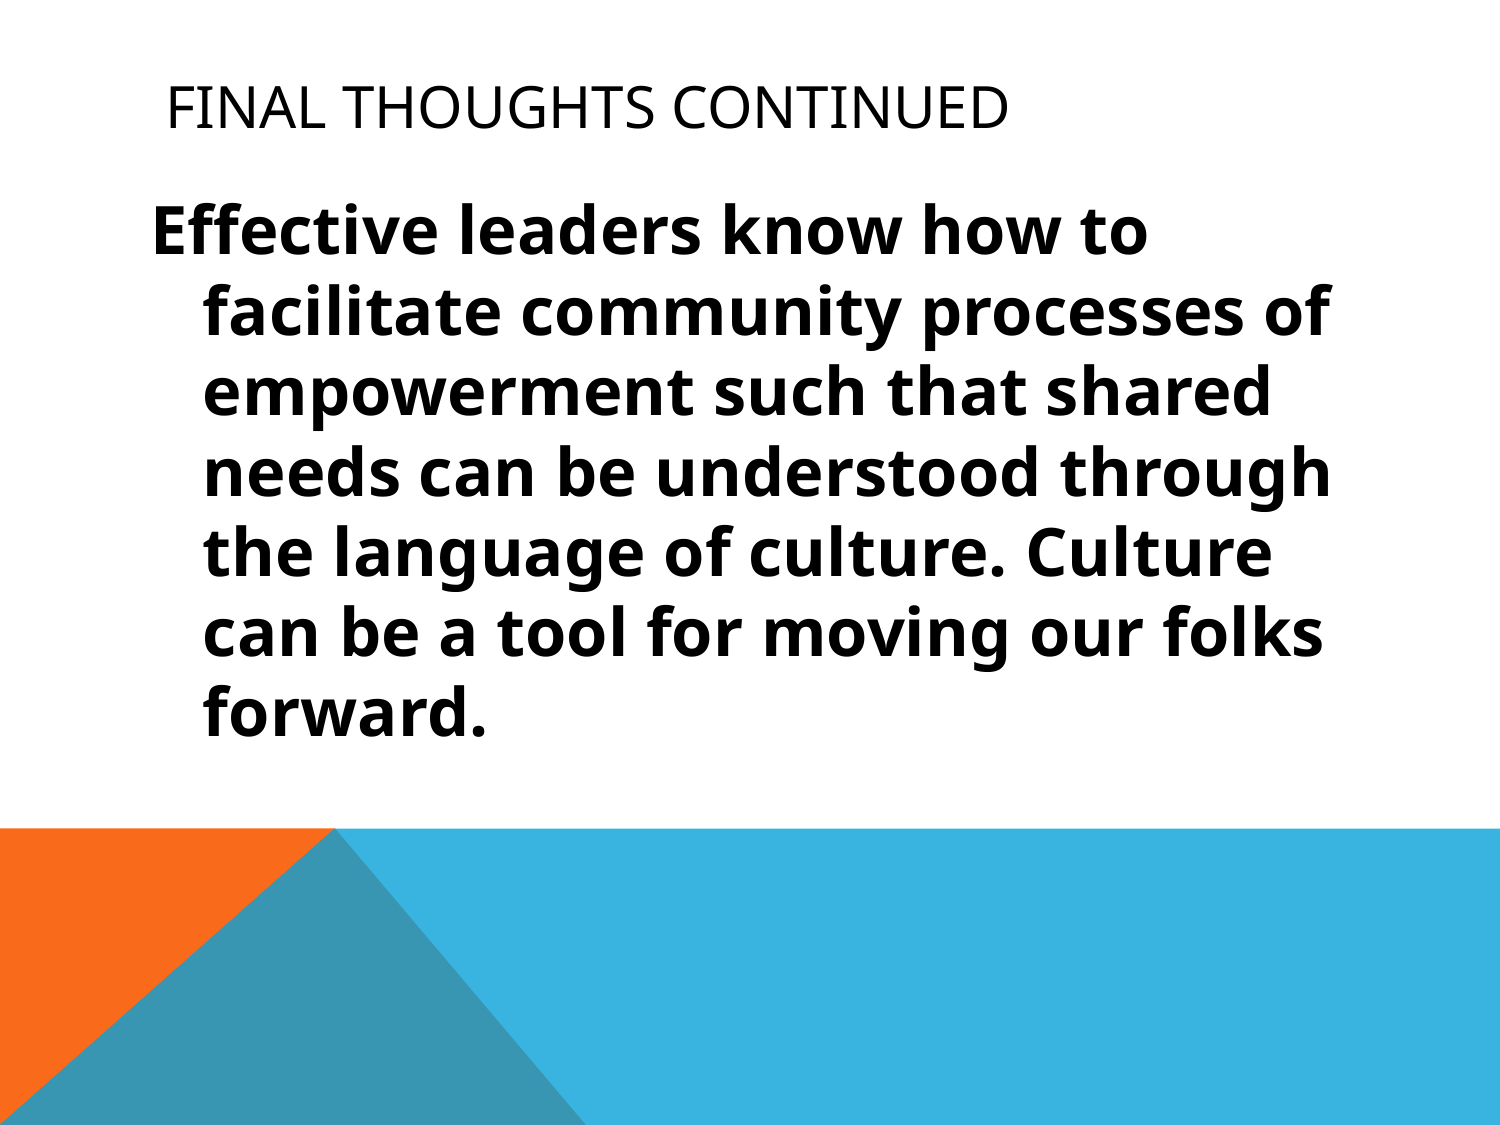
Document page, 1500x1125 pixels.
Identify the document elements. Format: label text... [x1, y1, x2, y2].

list Effective leaders know how to facilitate community processes of empowerment such that shared needs can be understood through the language of culture. Culture can be a tool for moving our folks forward. [135, 180, 1369, 768]
title Final Thoughts Continued [135, 60, 1369, 150]
